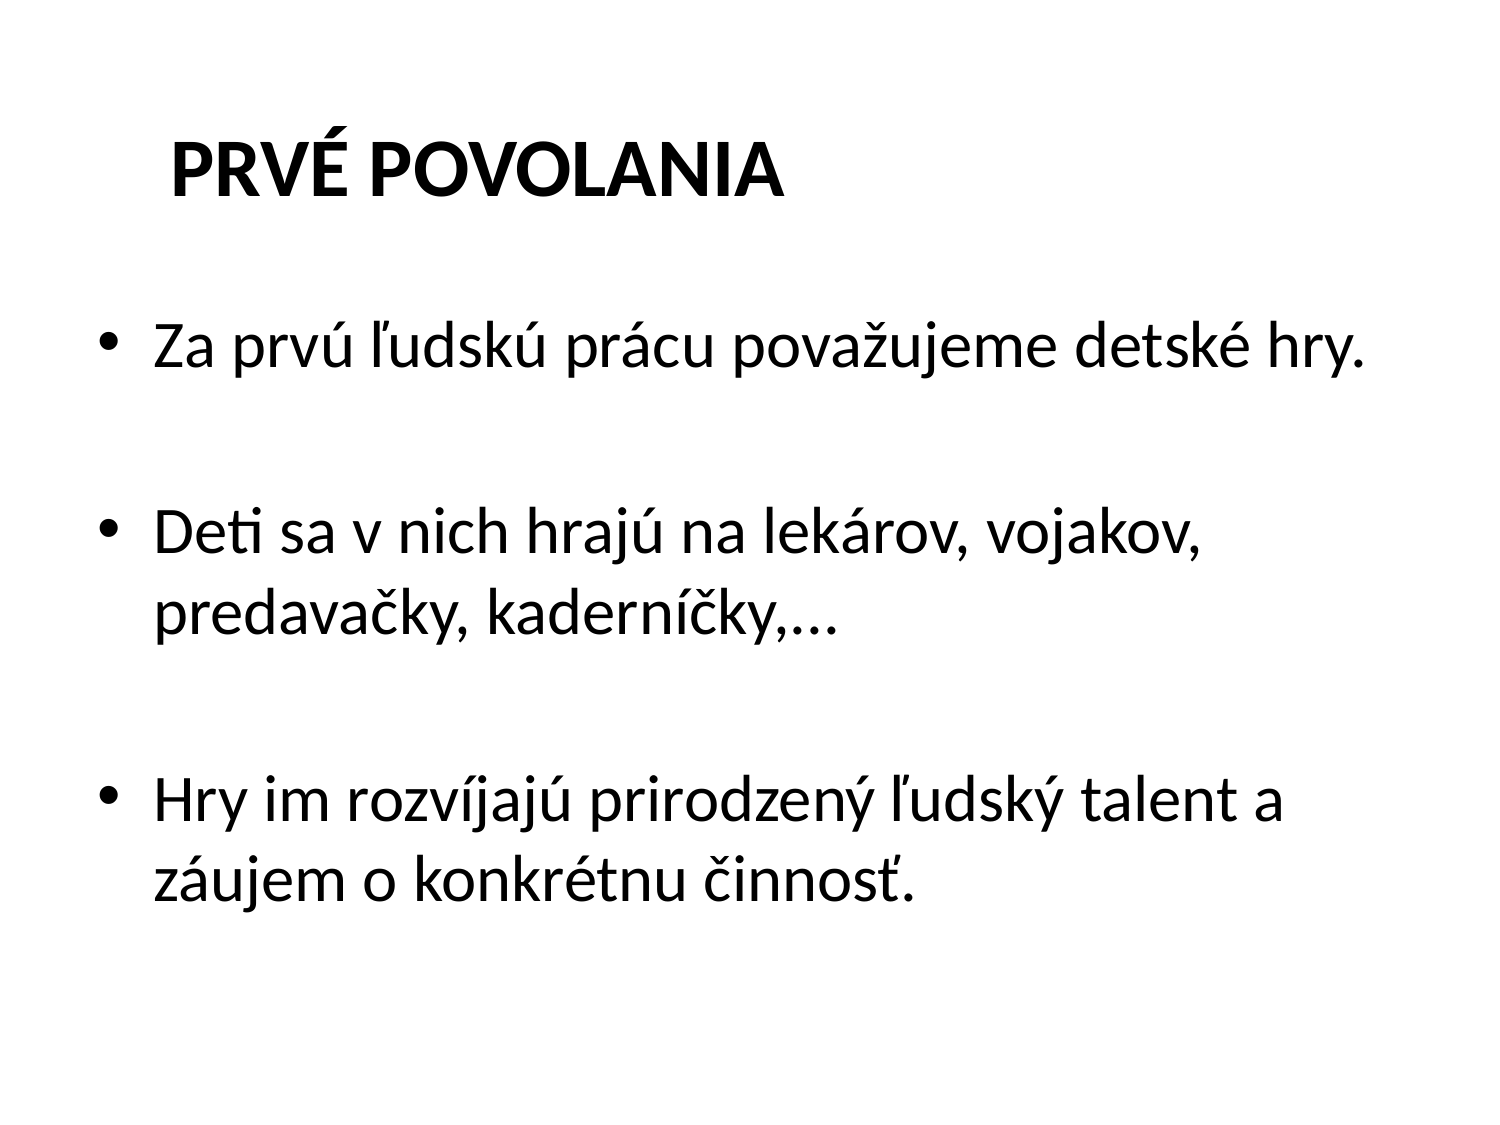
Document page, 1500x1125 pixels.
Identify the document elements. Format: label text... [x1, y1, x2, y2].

list Za prvú ľudskú prácu považujeme detské hry. Deti sa v nich hrajú na lekárov, vojakov, predavačky, kaderníčky,... Hry im rozvíjajú prirodzený ľudský talent a záujem o konkrétnu činnosť. [82, 292, 1432, 1036]
text_box PRVÉ POVOLANIA [155, 105, 801, 221]
